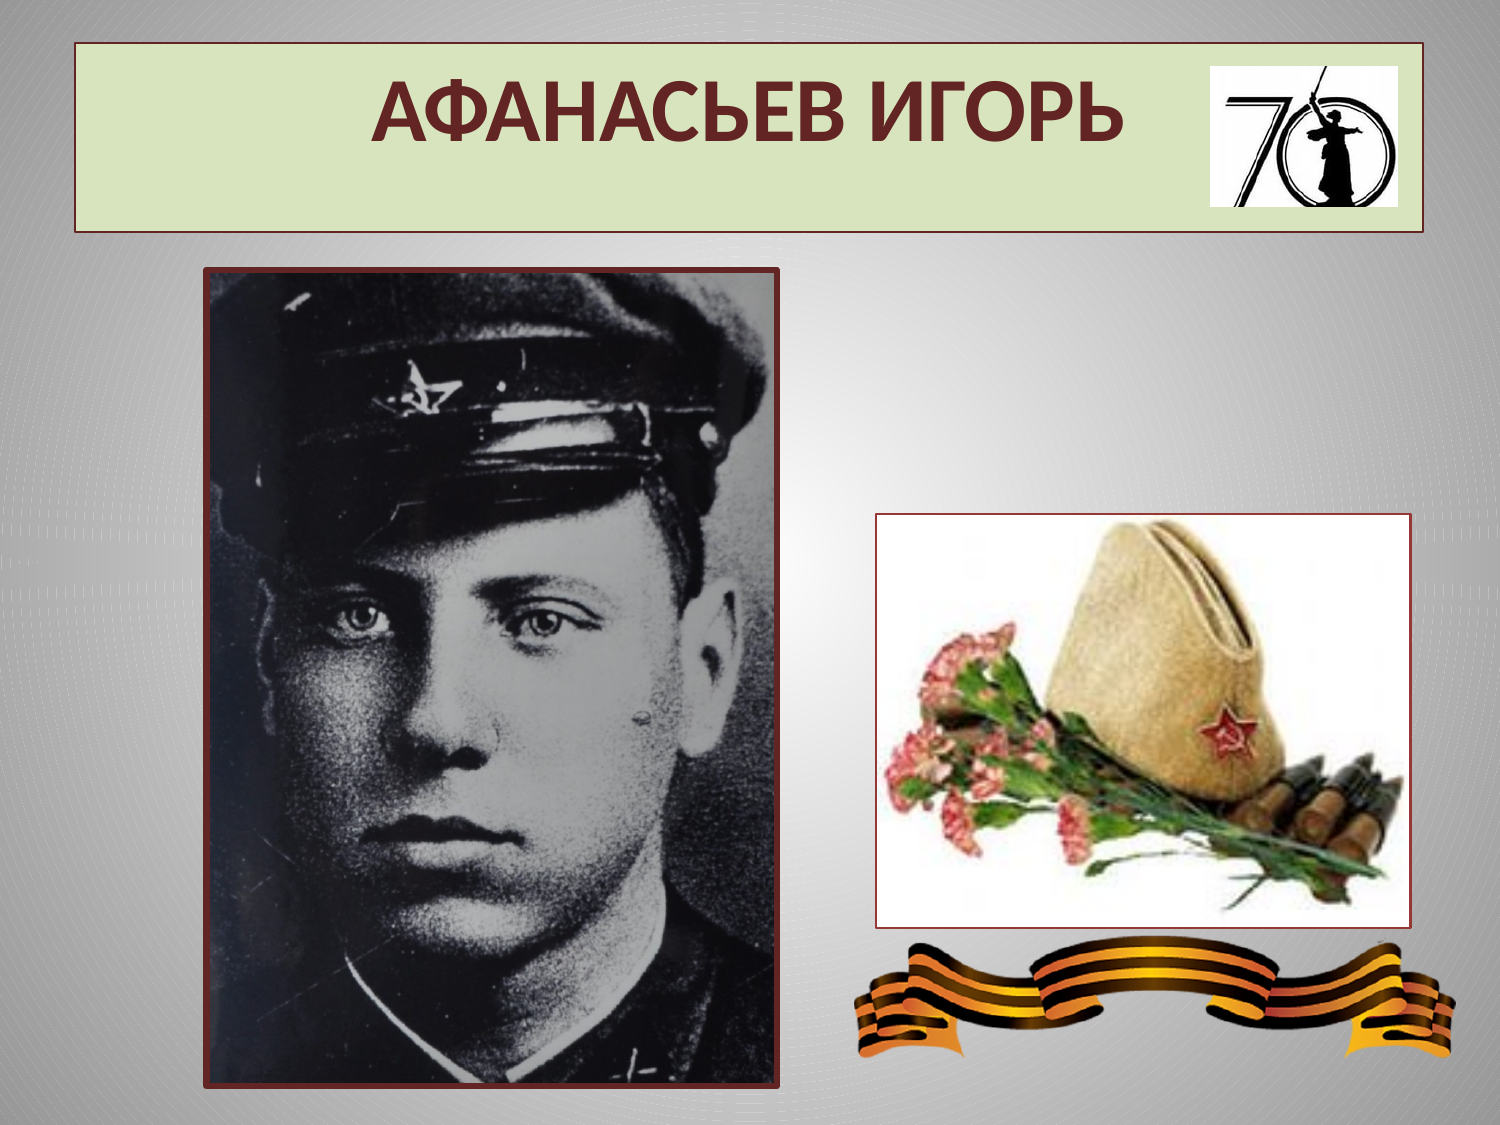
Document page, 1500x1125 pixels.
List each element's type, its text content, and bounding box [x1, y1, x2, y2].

picture [1210, 66, 1398, 207]
text_box АФАНАСЬЕВ ИГОРЬ [75, 42, 1424, 233]
picture [209, 272, 774, 1084]
picture [807, 514, 1493, 1102]
